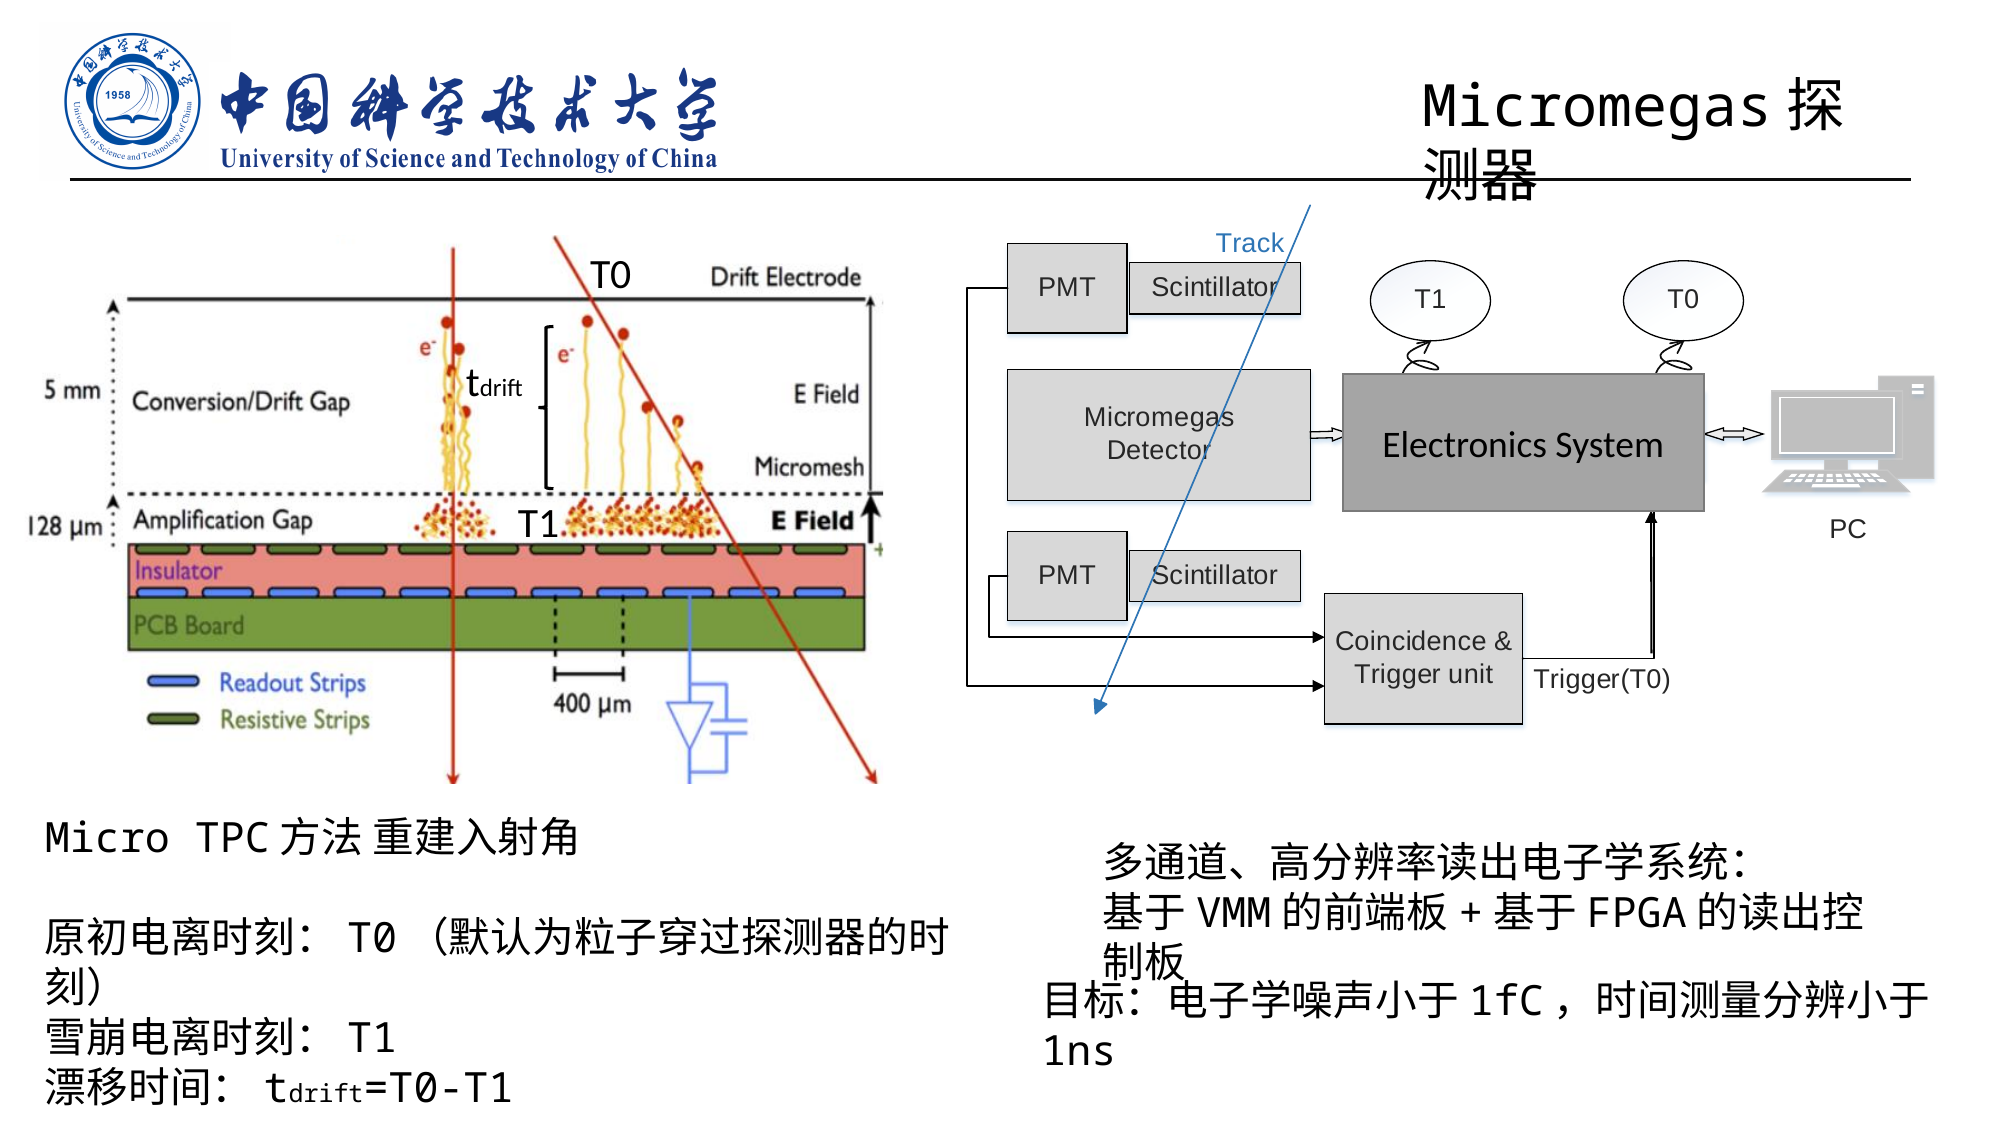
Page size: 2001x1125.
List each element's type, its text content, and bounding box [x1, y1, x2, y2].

text_box Micro TPC方法 重建入射角 原初电离时刻：T0（默认为粒子穿过探测器的时刻） 雪崩电离时刻：T1 漂移时间：tdrift=T0-T1 [30, 803, 1000, 1118]
picture [39, 22, 726, 181]
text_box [24, 235, 884, 784]
text_box 目标：电子学噪声小于1fC，时间测量分辨小于1ns [1026, 966, 1986, 1081]
text_box 多通道、高分辨率读出电子学系统： 基于VMM的前端板+基于FPGA的读出控制板 [1088, 828, 1909, 966]
text_box Micromegas探测器 [1407, 60, 1909, 202]
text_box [963, 202, 1941, 733]
